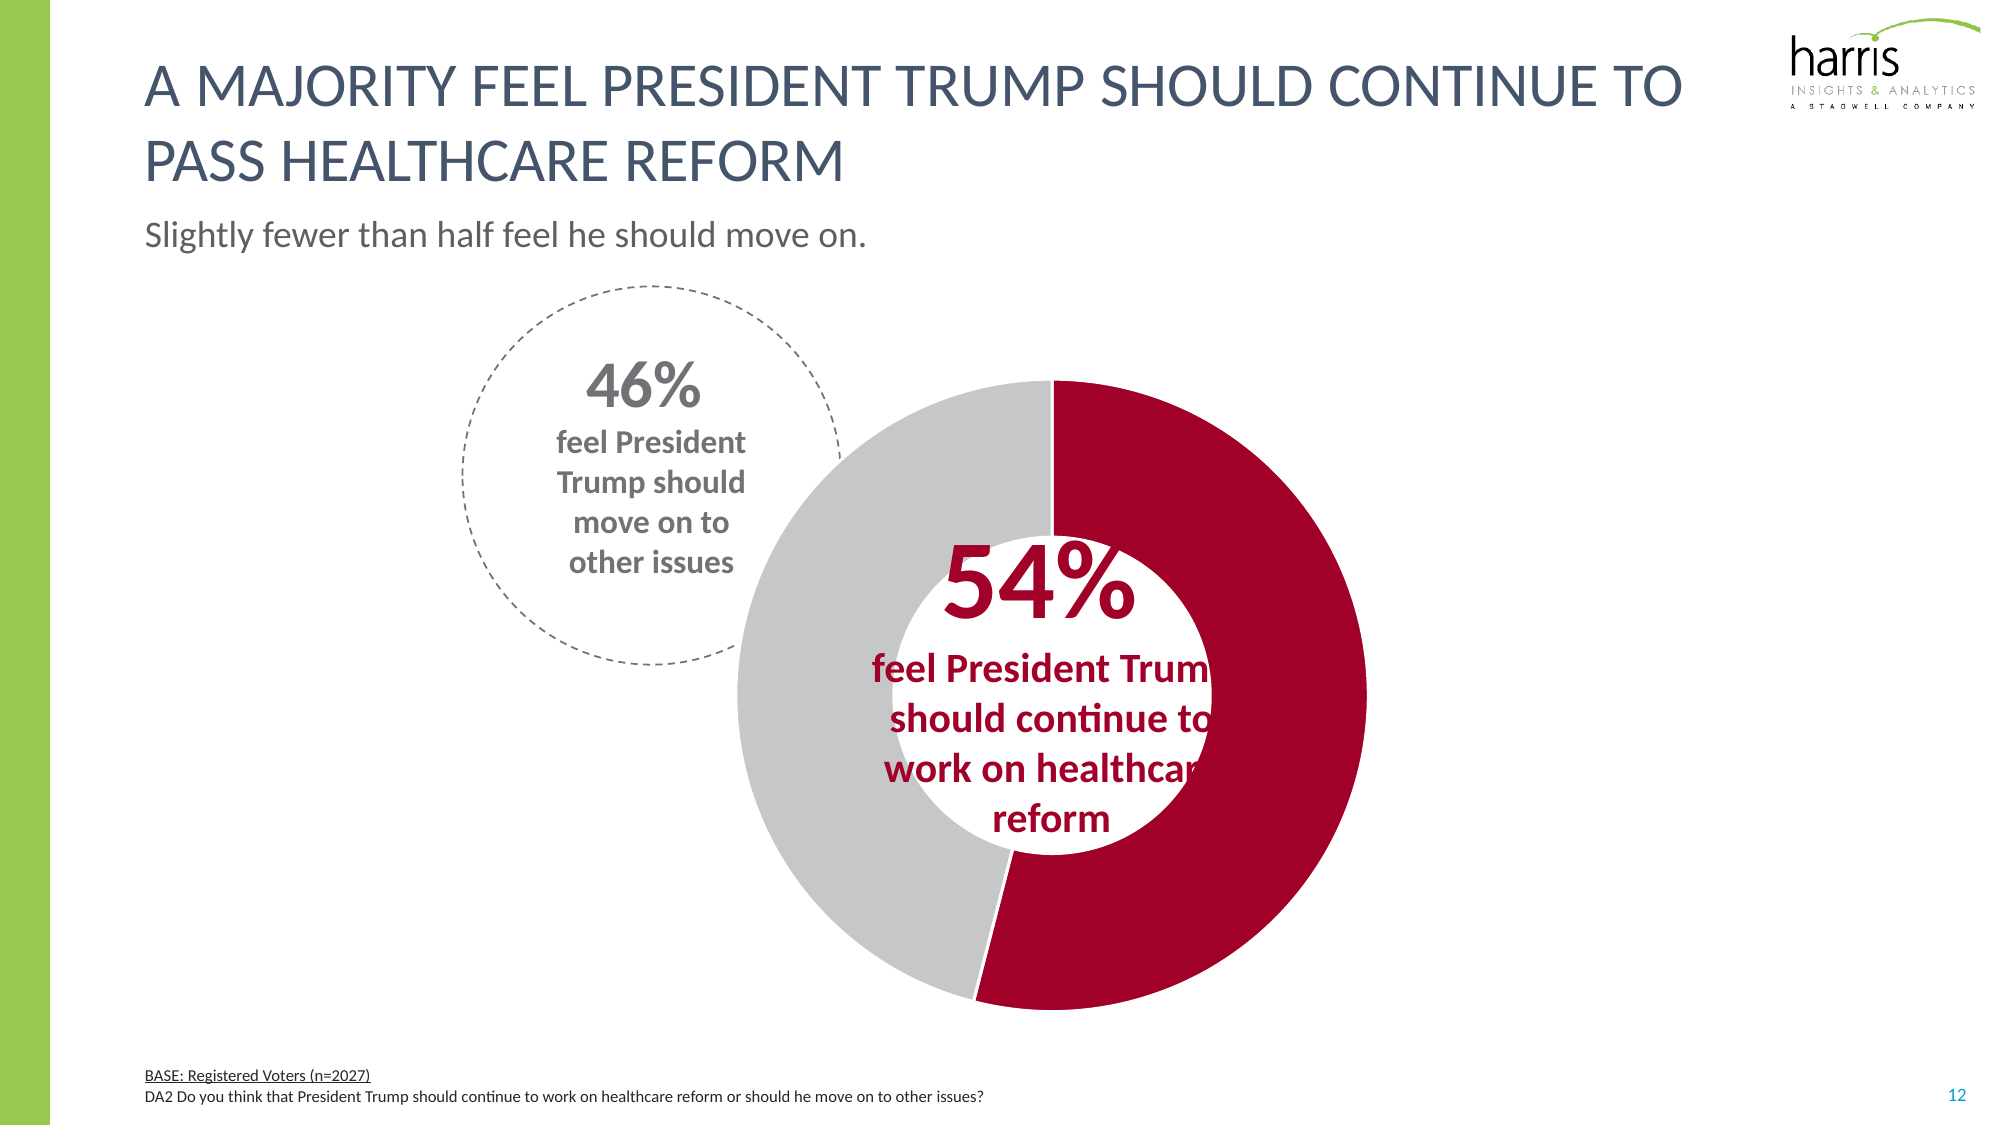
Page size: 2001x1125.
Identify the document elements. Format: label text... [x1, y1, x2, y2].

picture [1787, 14, 1983, 113]
list BASE: Registered Voters (n=2027) DA2 Do you think that President Trump should continue to work on healthcare reform or should he move on to other issues? [129, 1045, 1916, 1106]
title A majority feel president trump should continue to PASS HEALTHCARE REFORM [129, 99, 1917, 194]
text_box 46% feel President Trump should move on to other issues [461, 285, 807, 649]
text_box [574, 365, 1530, 1026]
list Slightly fewer than half feel he should move on. [129, 210, 1915, 262]
